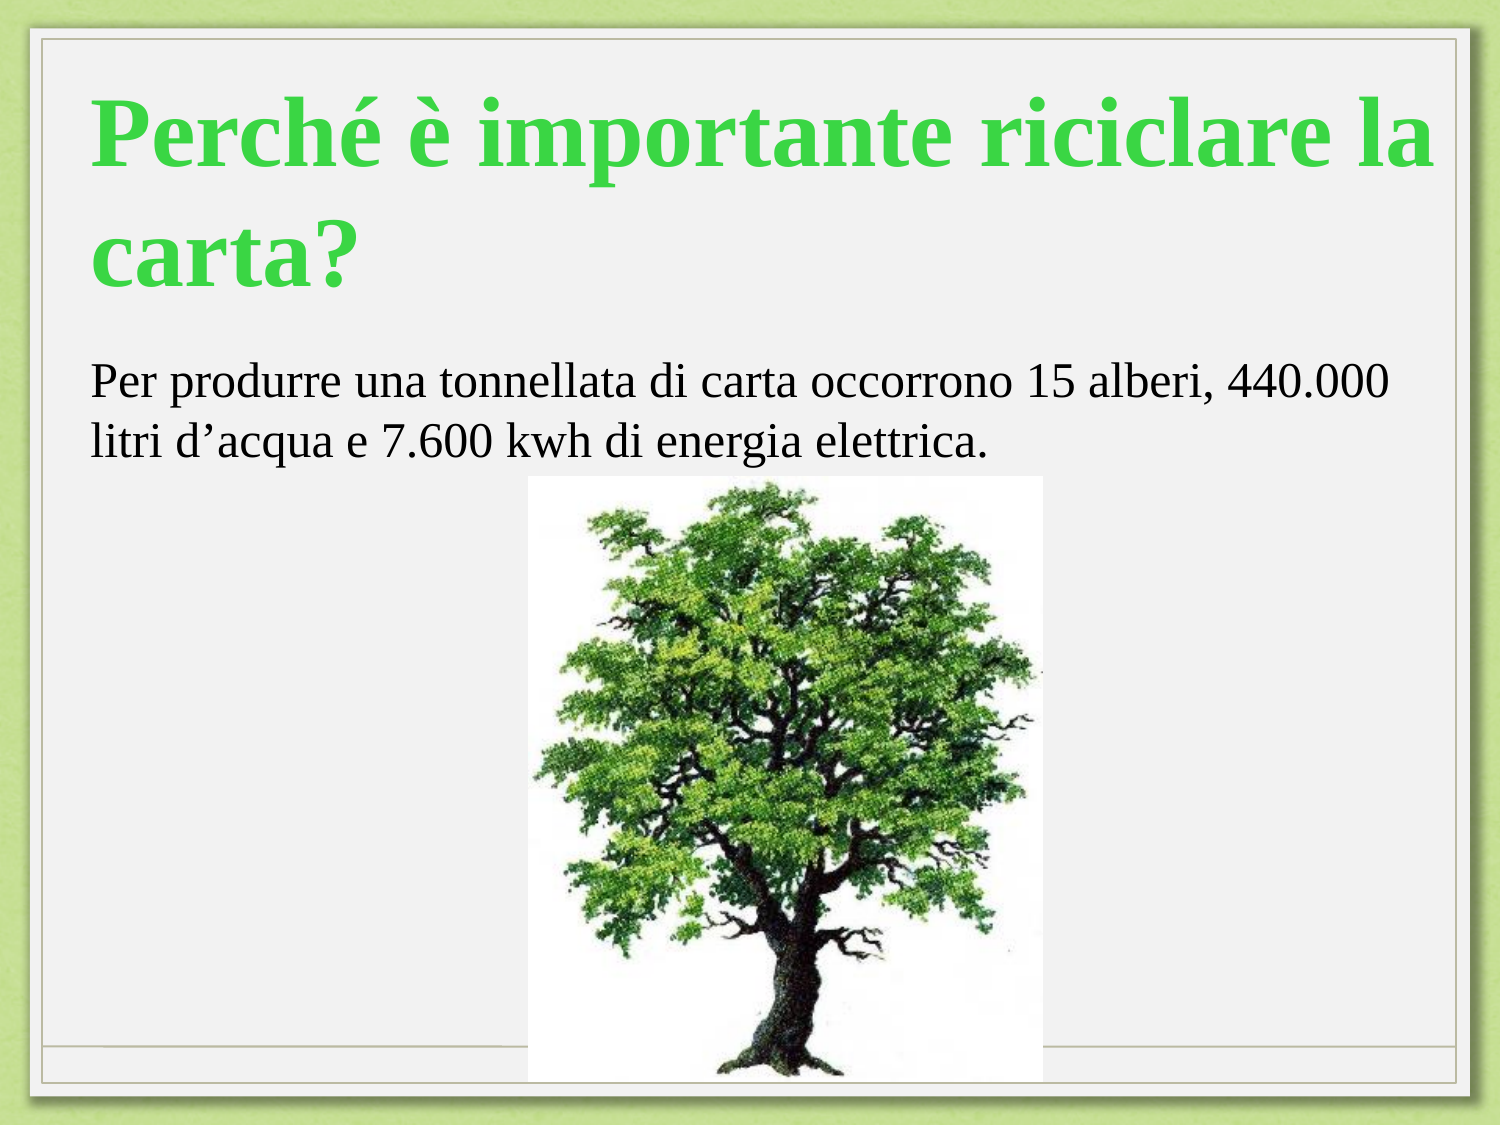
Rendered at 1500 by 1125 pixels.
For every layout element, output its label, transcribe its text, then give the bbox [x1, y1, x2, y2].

picture [527, 475, 1043, 1083]
text_box Perché è importante riciclare la carta? [75, 58, 1475, 314]
text_box Per produrre una tonnellata di carta occorrono 15 alberi, 440.000 litri d’acqua e 7.600 kwh di energia elettrica. [75, 339, 1459, 520]
